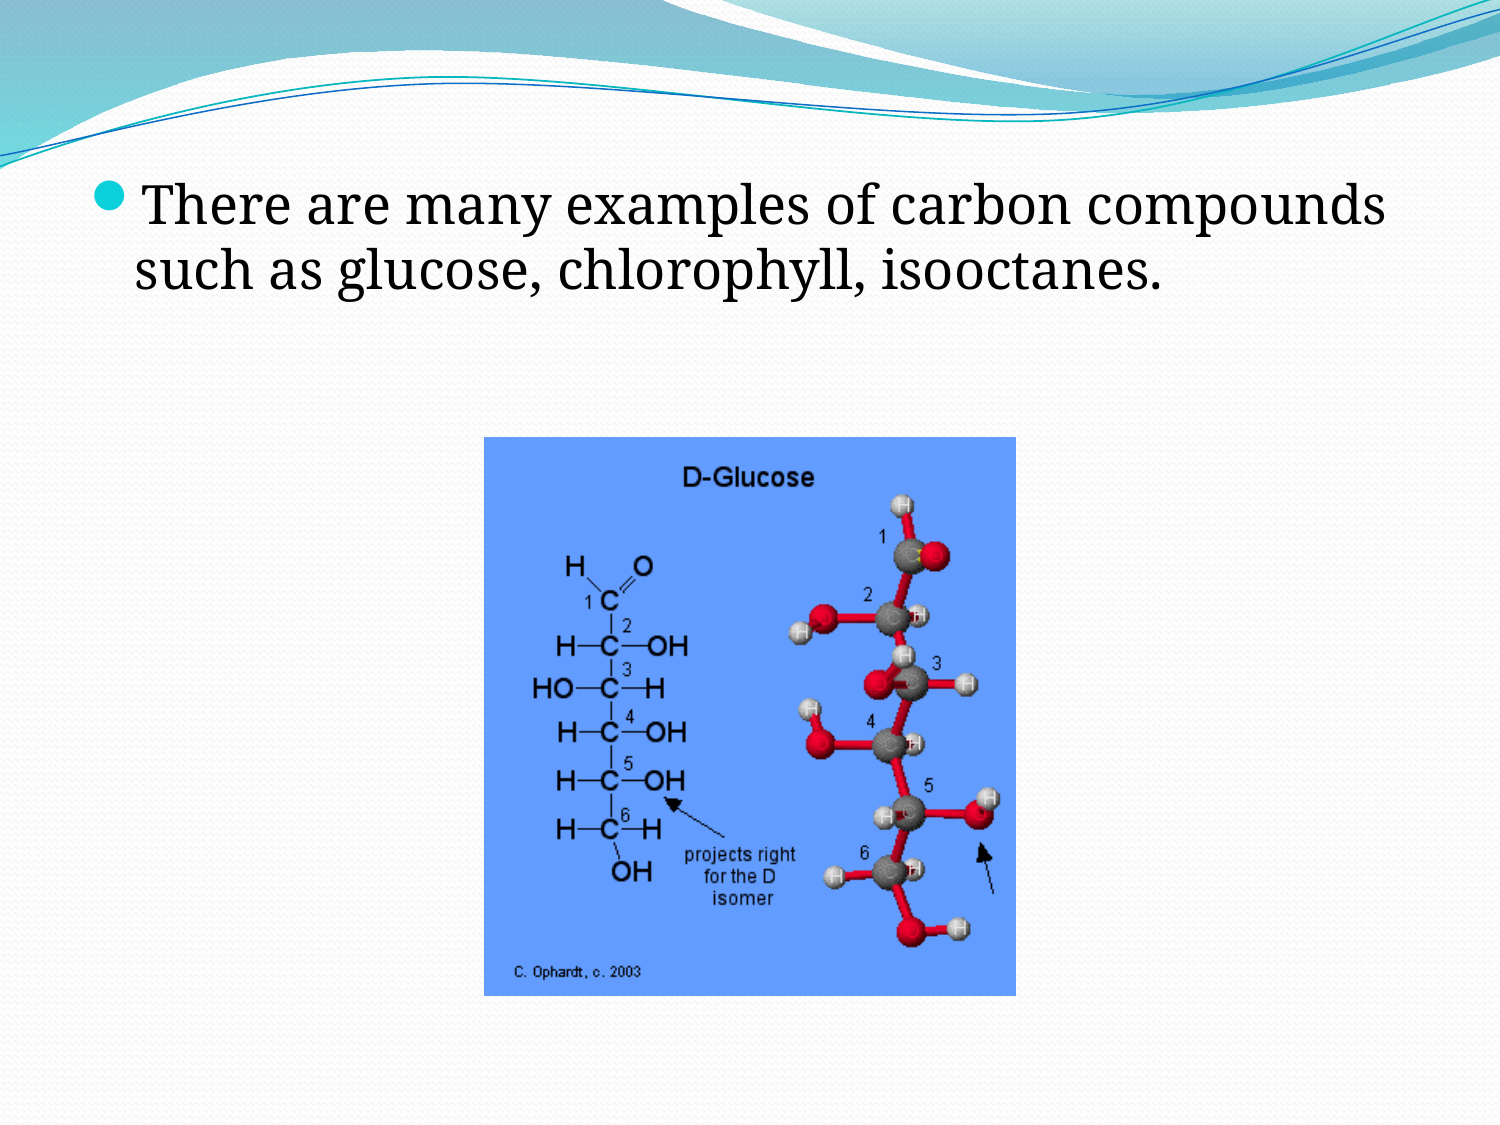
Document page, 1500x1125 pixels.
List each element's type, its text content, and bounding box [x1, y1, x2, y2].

picture [484, 437, 1016, 996]
list There are many examples of carbon compounds such as glucose, chlorophyll, isooctanes. [74, 162, 1426, 1038]
